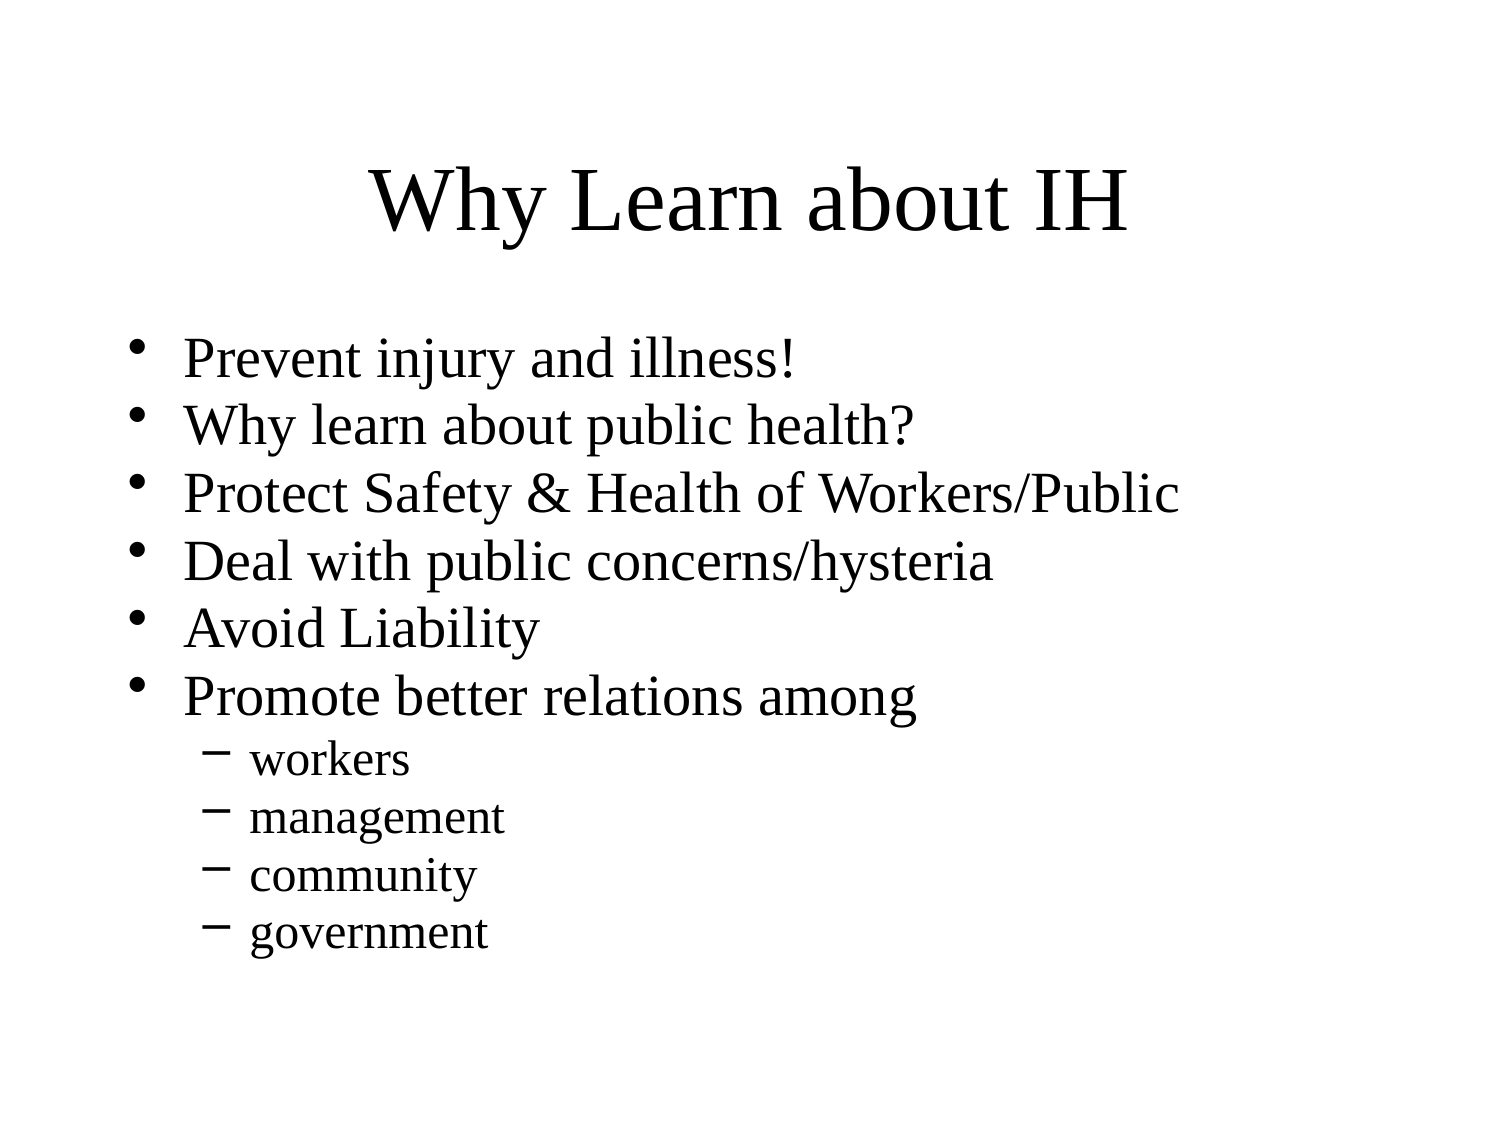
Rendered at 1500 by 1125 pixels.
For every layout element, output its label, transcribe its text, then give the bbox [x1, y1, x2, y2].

list Prevent injury and illness! Why learn about public health? Protect Safety & Health of Workers/Public Deal with public concerns/hysteria Avoid Liability Promote better relations among workers management community government [112, 324, 1388, 1000]
title Why Learn about IH [112, 99, 1388, 288]
